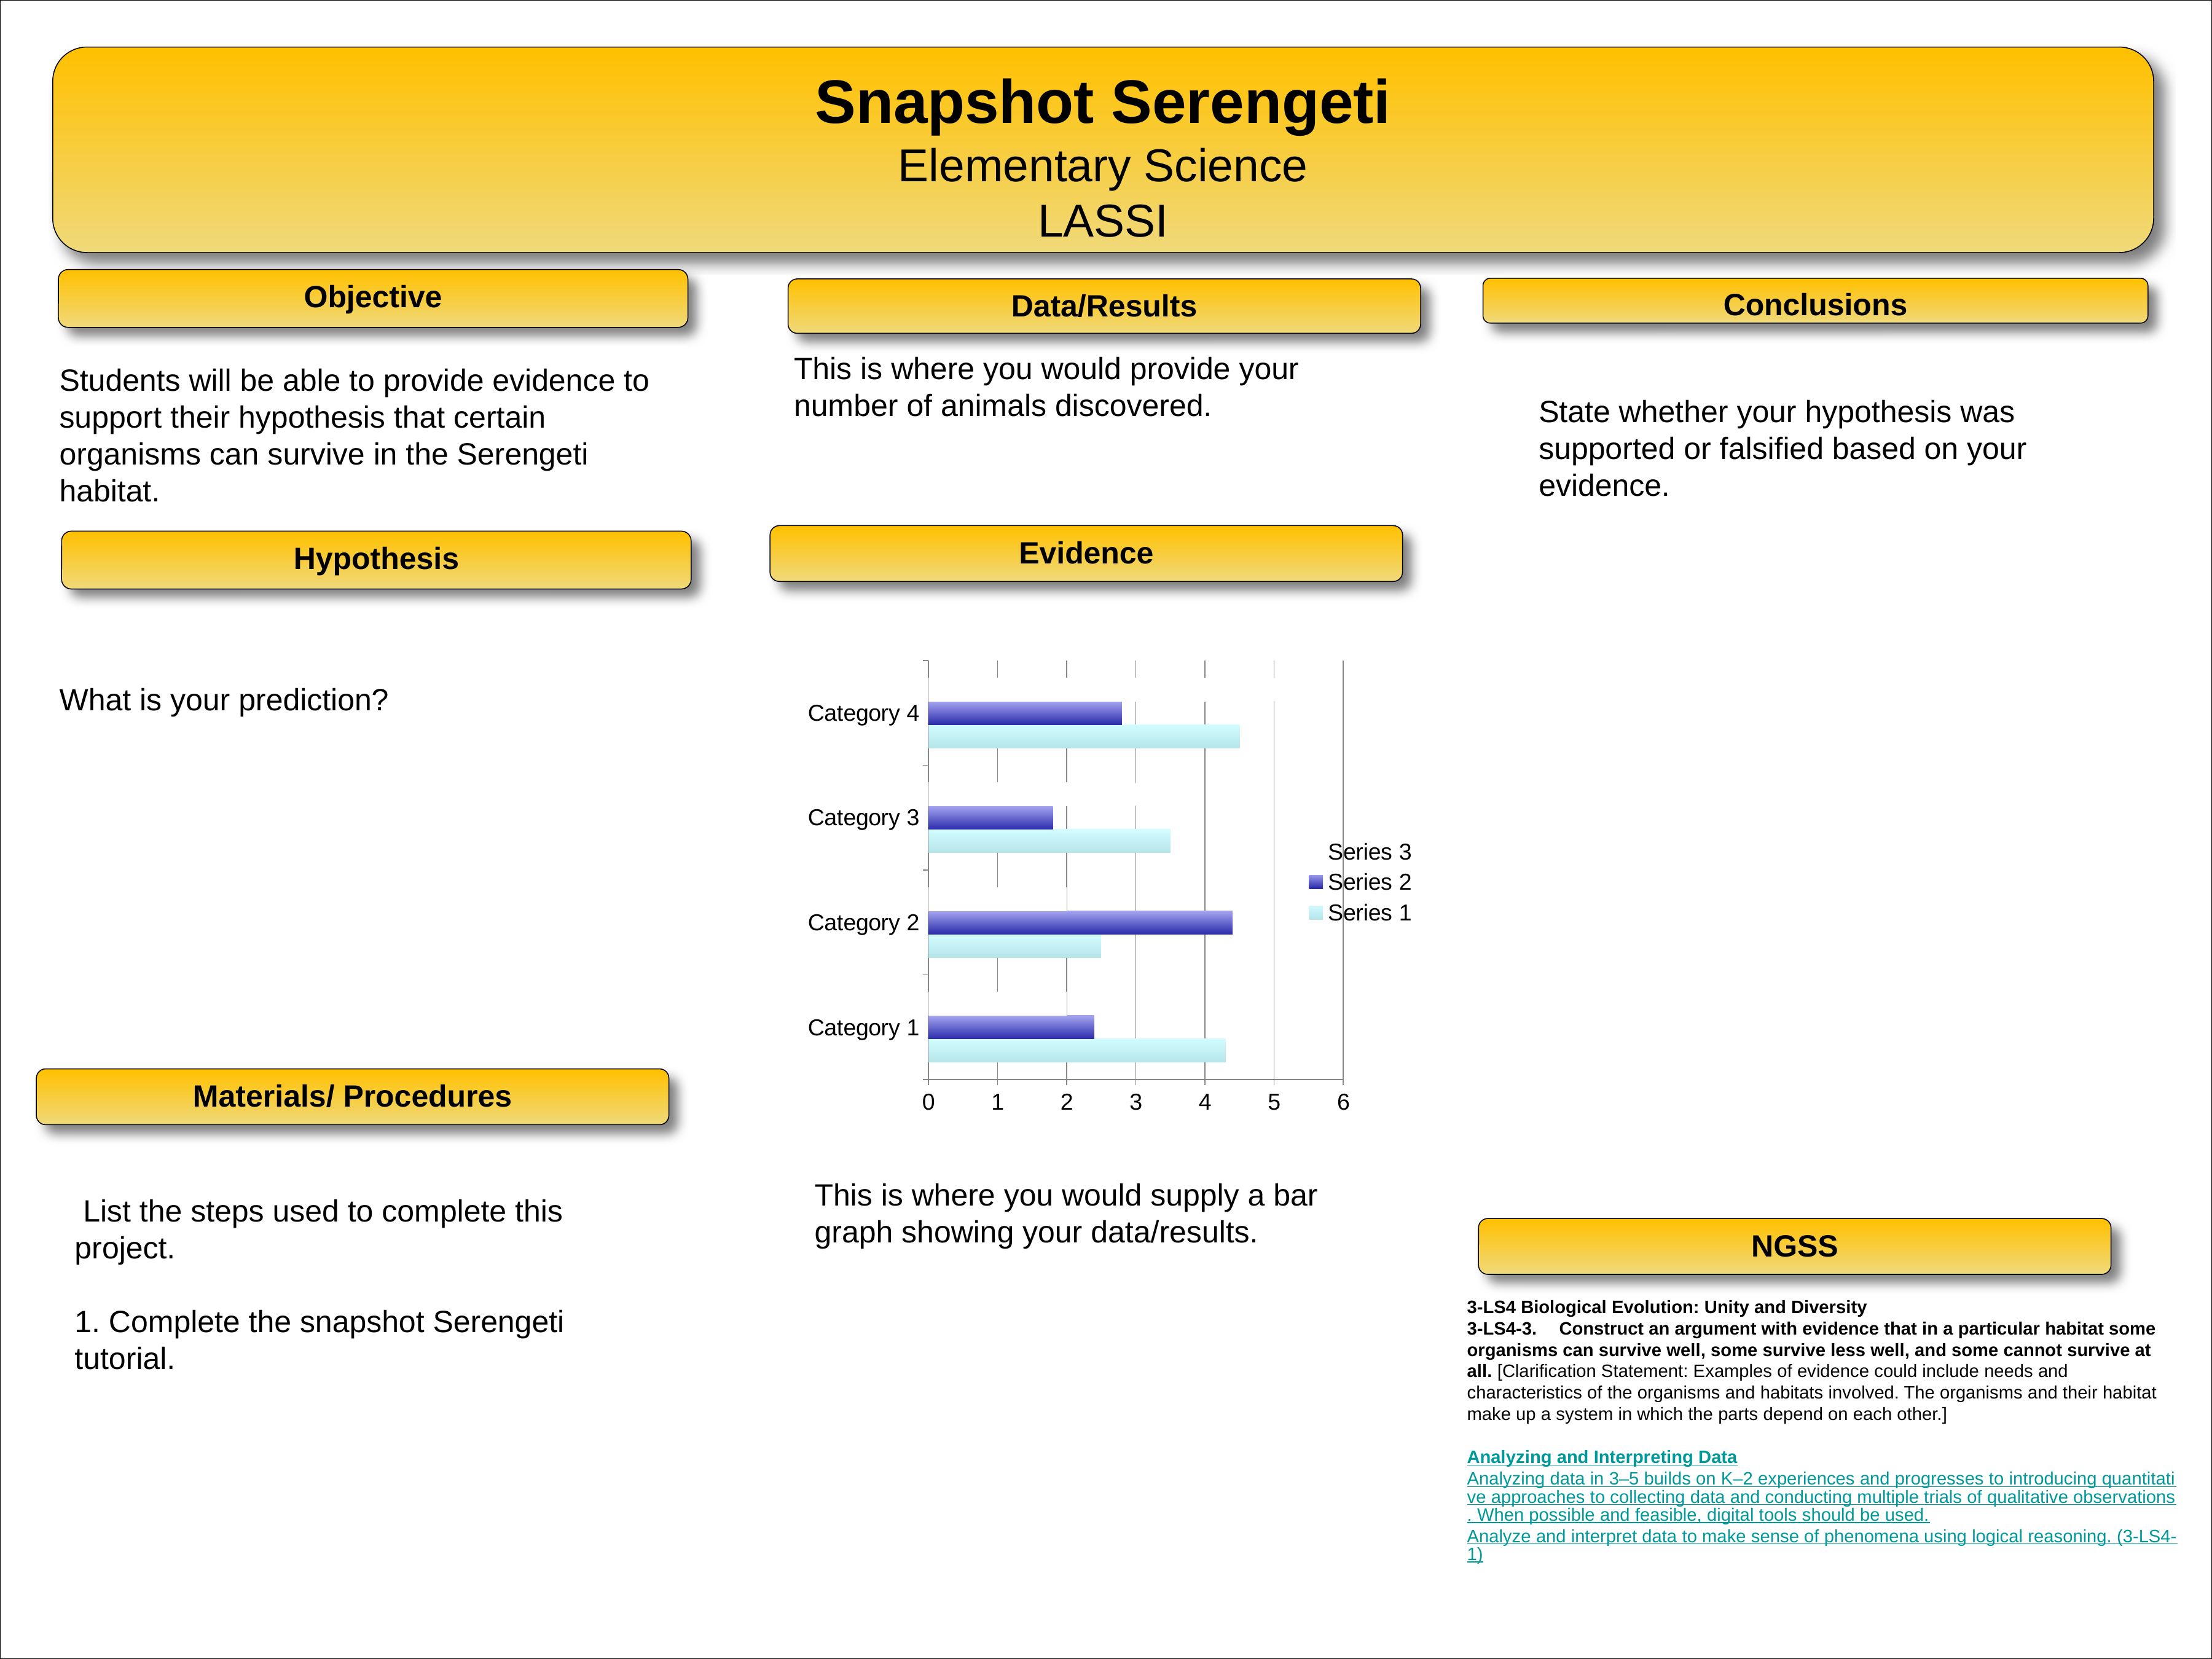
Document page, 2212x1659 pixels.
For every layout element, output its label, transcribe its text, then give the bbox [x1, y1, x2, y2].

text_box List the steps used to complete this project. 1. Complete the snapshot Serengeti tutorial. [65, 1186, 625, 1380]
chart [752, 640, 1427, 1125]
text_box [752, 278, 1451, 1495]
text_box [0, 0, 2212, 1659]
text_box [1483, 278, 2157, 858]
text_box 3-LS4 Biological Evolution: Unity and Diversity 3-LS4-3. Construct an argument with evidence that in a particular habitat some organisms can survive well, some survive less well, and some cannot survive at all. [Clarification Statement: Examples of evidence could include needs and characteristics of the organisms and habitats involved. The organisms and their habitat make up a system in which the parts depend on each other.] Analyzing and Interpreting Data Analyzing data in 3–5 builds on K–2 experiences and progresses to introducing quantitative approaches to collecting data and conducting multiple trials of qualitative observations. When possible and feasible, digital tools should be used. Analyze and interpret data to make sense of phenomena using logical reasoning. (3-LS4-1) [1457, 1183, 2190, 1659]
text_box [50, 269, 691, 809]
text_box NGSS [1478, 1218, 2111, 1275]
text_box Materials/ Procedures [36, 1069, 669, 1125]
text_box [47, 1018, 675, 1071]
